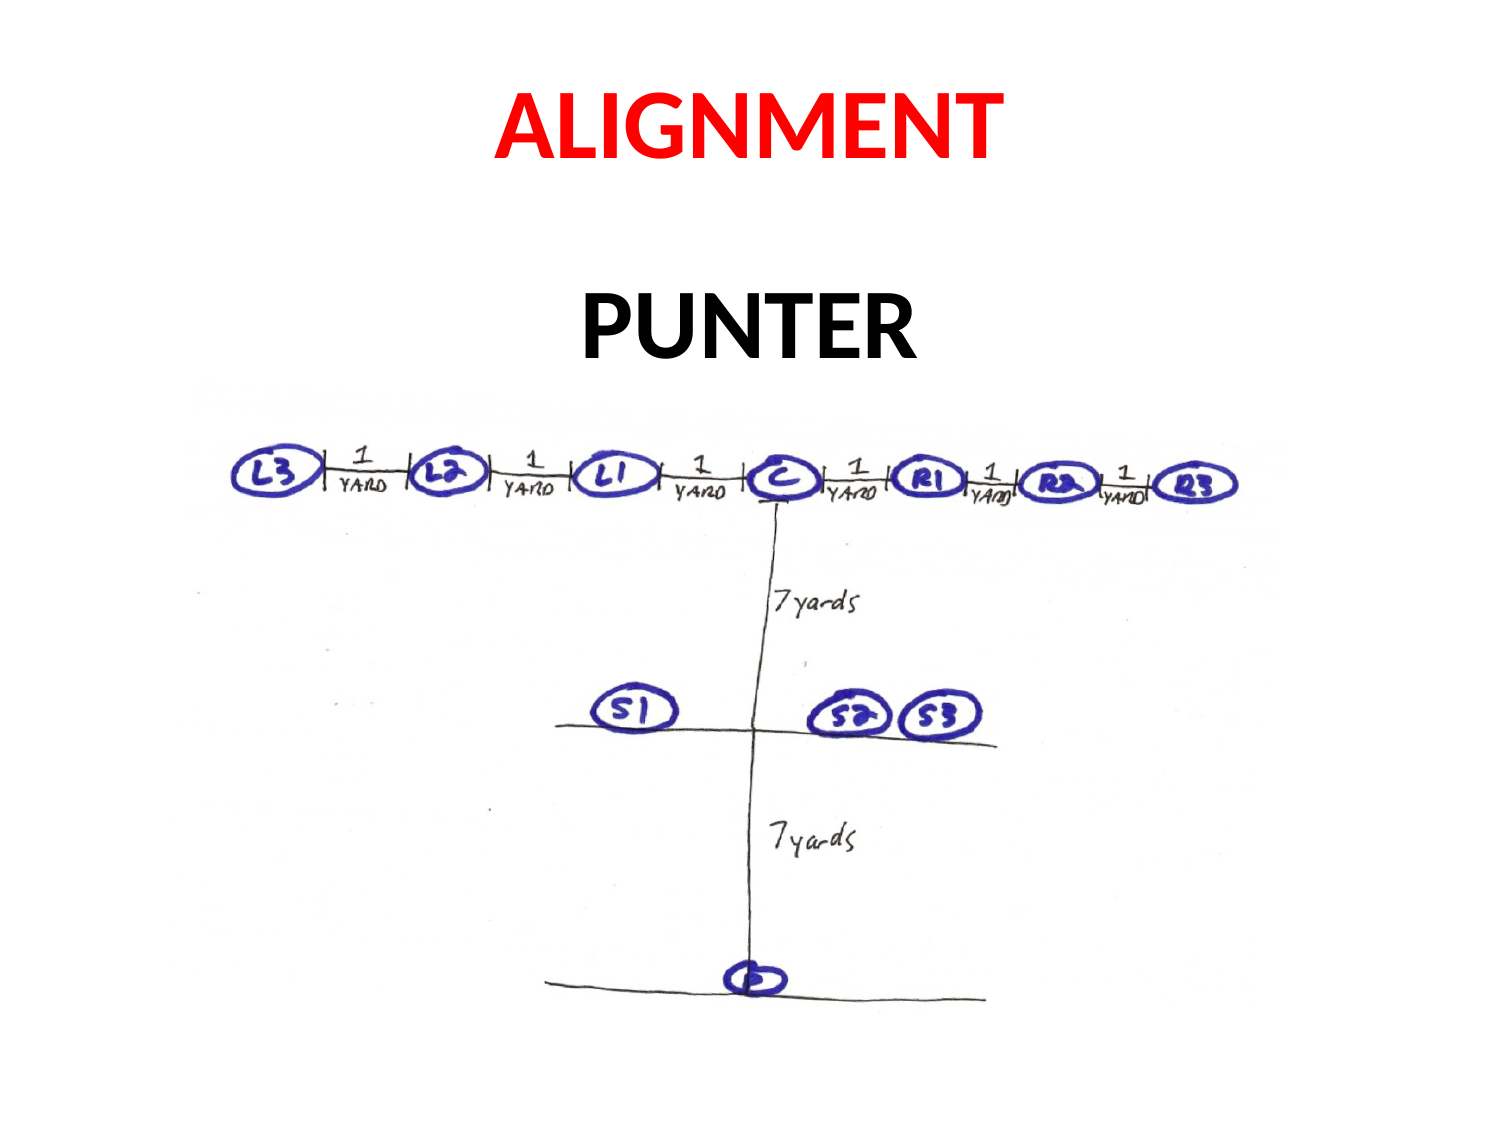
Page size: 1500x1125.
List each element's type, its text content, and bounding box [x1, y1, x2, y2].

text_box PUNTER [0, 224, 1500, 413]
text_box ALIGNMENT [0, 24, 1500, 213]
picture [160, 381, 1286, 1038]
